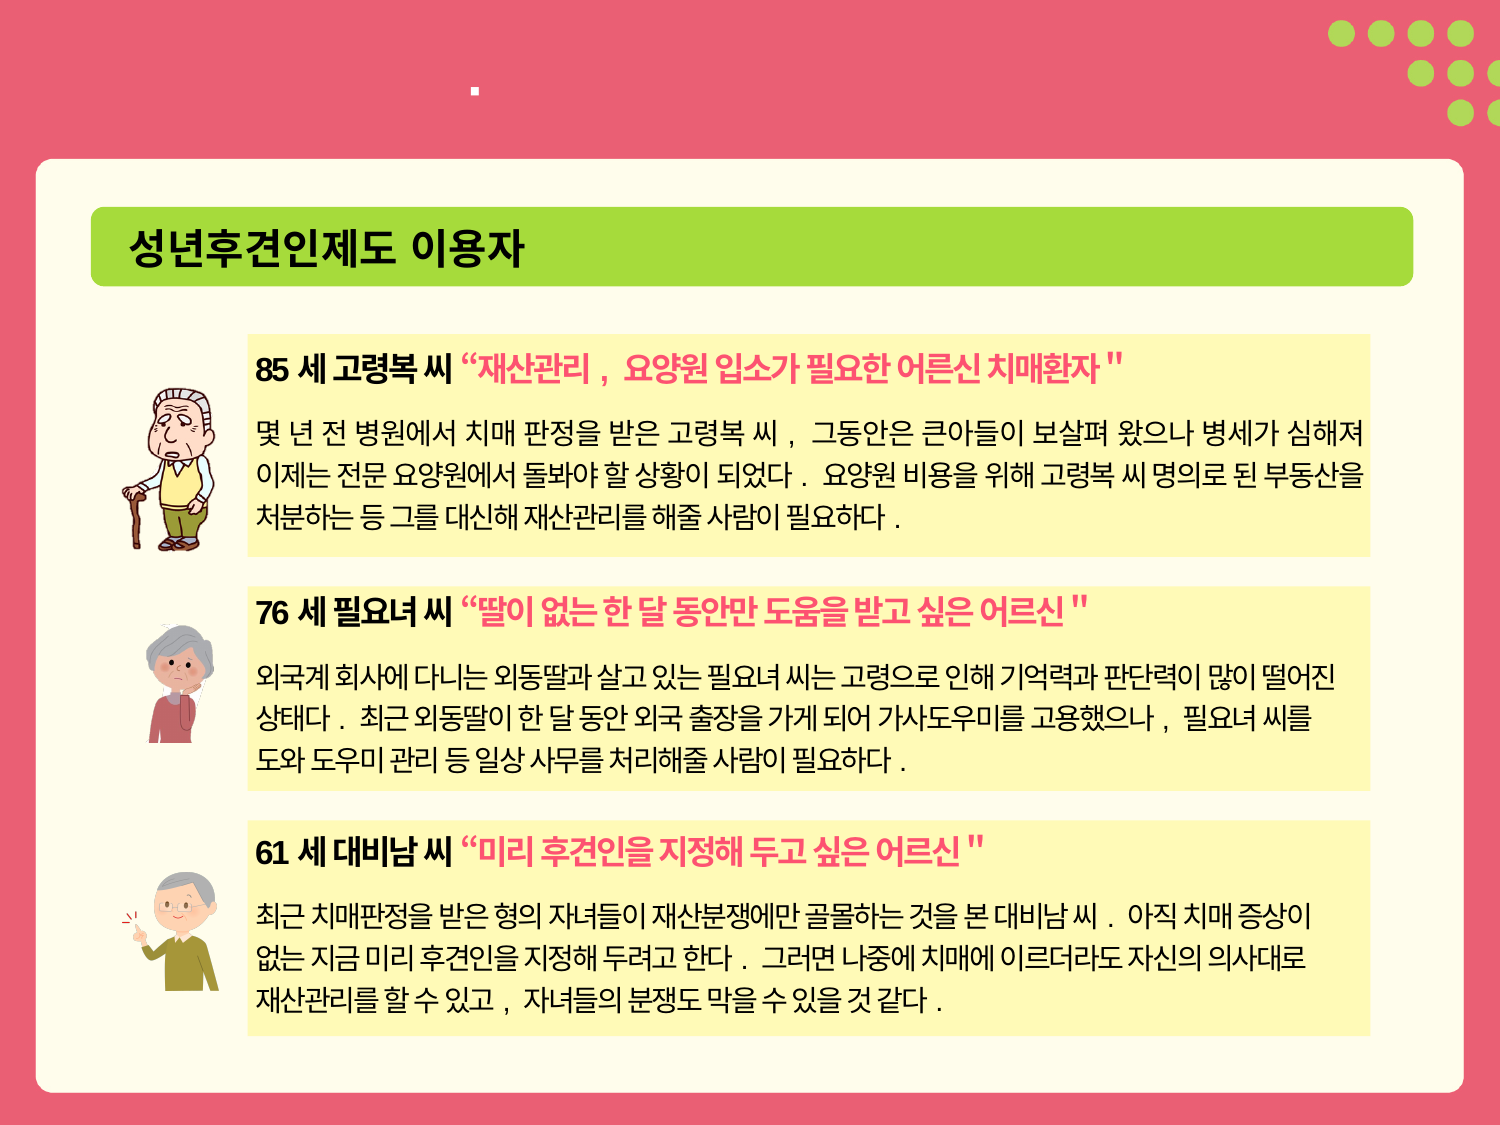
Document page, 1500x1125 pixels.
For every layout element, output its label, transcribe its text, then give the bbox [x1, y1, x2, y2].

text_box 성년후견인제도 이용자 [89, 205, 1415, 288]
picture [0, 0, 1500, 1125]
text_box 61세 대비남 씨 “미리 후견인을 지정해 두고 싶은 어르신＂ 최근 치매판정을 받은 형의 자녀들이 재산분쟁에만 골몰하는 것을 본 대비남 씨. 아직 치매 증상이 없는 지금 미리 후견인을 지정해 두려고 한다. 그러면 나중에 치매에 이르더라도 자신의 의사대로 재산관리를 할 수 있고, 자녀들의 분쟁도 막을 수 있을 것 같다. [247, 820, 1371, 1037]
slide_number 32 [1413, 1065, 1500, 1125]
text_box 85세 고령복 씨 “재산관리, 요양원 입소가 필요한 어른신 치매환자＂ 몇 년 전 병원에서 치매 판정을 받은 고령복 씨, 그동안은 큰아들이 보살펴 왔으나 병세가 심해져 이제는 전문 요양원에서 돌봐야 할 상황이 되었다. 요양원 비용을 위해 고령복 씨 명의로 된 부동산을 처분하는 등 그를 대신해 재산관리를 해줄 사람이 필요하다. [247, 334, 1371, 557]
text_box 76세 필요녀 씨 “딸이 없는 한 달 동안만 도움을 받고 싶은 어르신＂ 외국계 회사에 다니는 외동딸과 살고 있는 필요녀 씨는 고령으로 인해 기억력과 판단력이 많이 떨어진 상태다. 최근 외동딸이 한 달 동안 외국 출장을 가게 되어 가사도우미를 고용했으나, 필요녀 씨를 도와 도우미 관리 등 일상 사무를 처리해줄 사람이 필요하다. [247, 586, 1371, 791]
